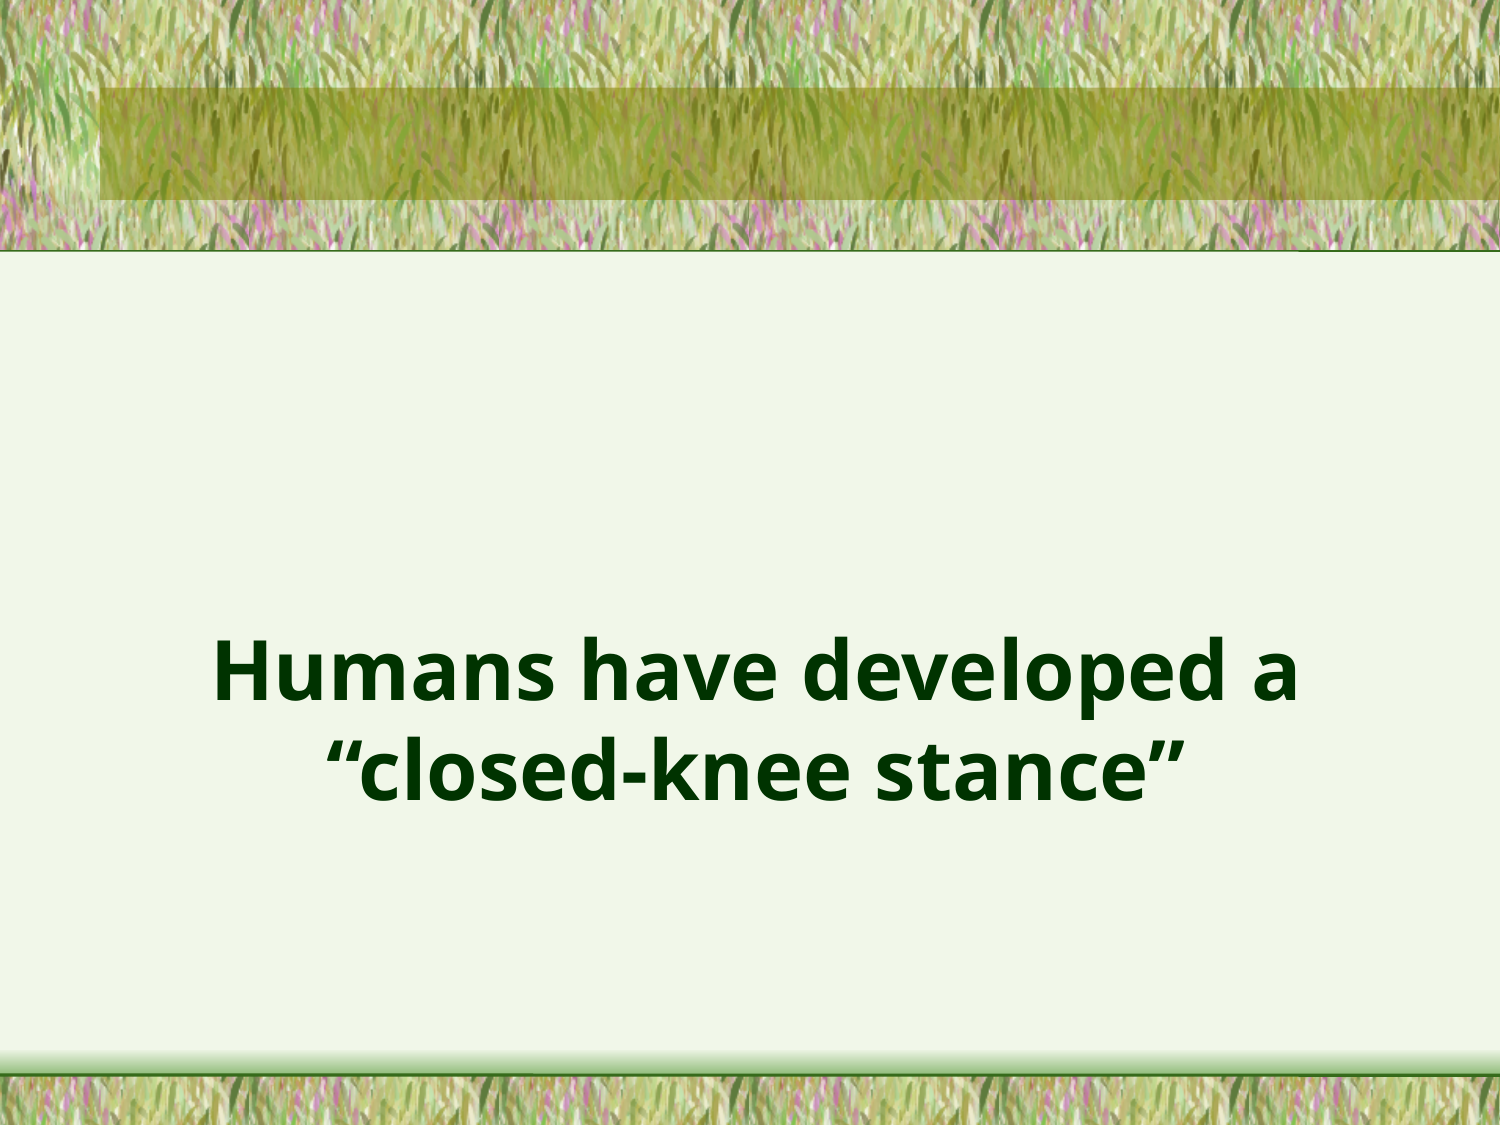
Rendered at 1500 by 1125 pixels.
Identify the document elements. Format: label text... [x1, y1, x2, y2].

list Humans have developed a “closed-knee stance” [149, 609, 1363, 1125]
picture [1363, 1077, 1500, 1125]
picture [0, 0, 1500, 250]
picture [0, 1077, 149, 1125]
